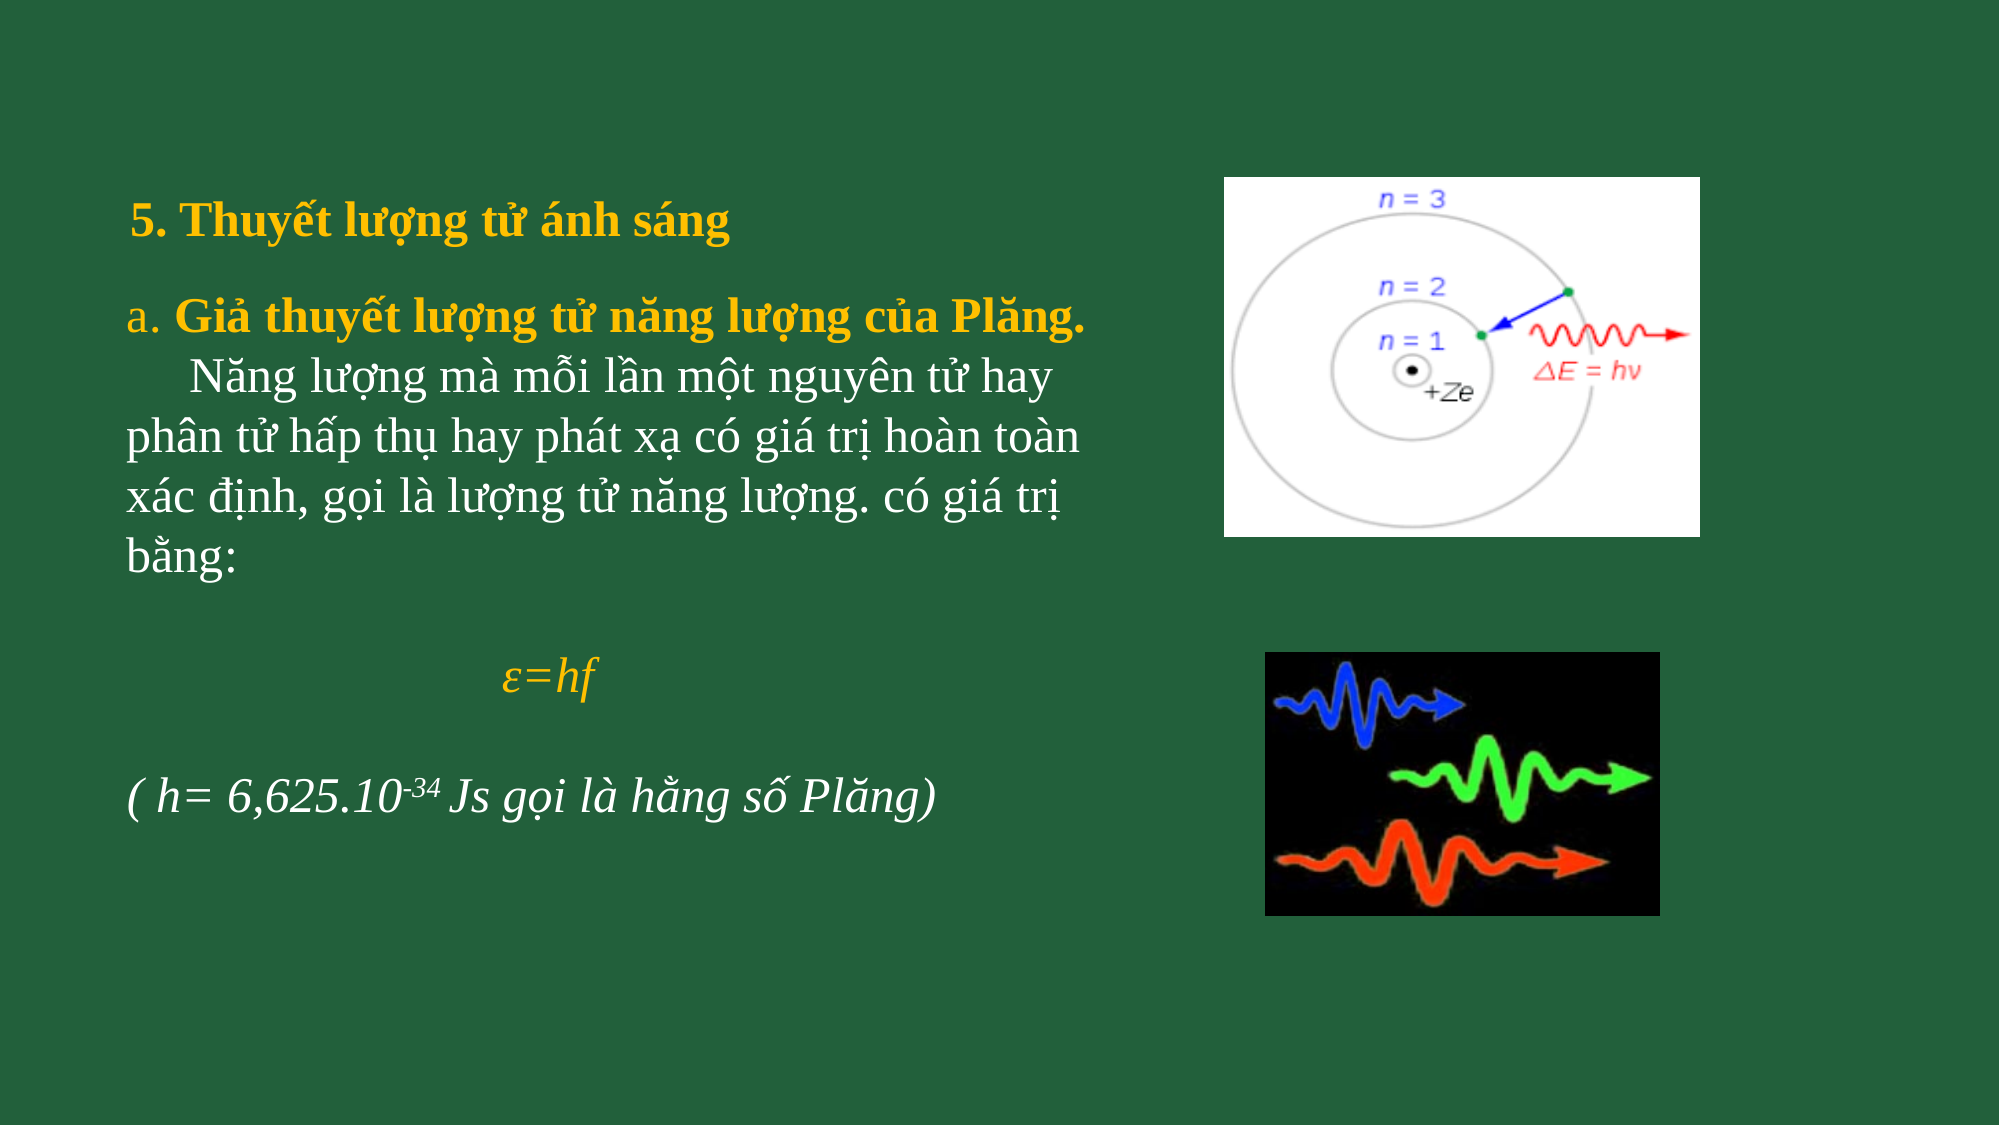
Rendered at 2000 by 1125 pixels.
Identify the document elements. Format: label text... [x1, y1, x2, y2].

picture [1224, 177, 1700, 537]
picture [1264, 652, 1660, 916]
text_box 5. Thuyết lượng tử ánh sáng [115, 178, 746, 254]
text_box a. Giả thuyết lượng tử năng lượng của Plăng. Năng lượng mà mỗi lần một nguyên tử hay phân tử hấp thụ hay phát xạ có giá trị hoàn toàn xác định, gọi là lượng tử năng lượng. có giá trị bằng: ε=hf ( h= 6,625.10-34 Js gọi là hằng số Plăng) [112, 274, 1175, 830]
